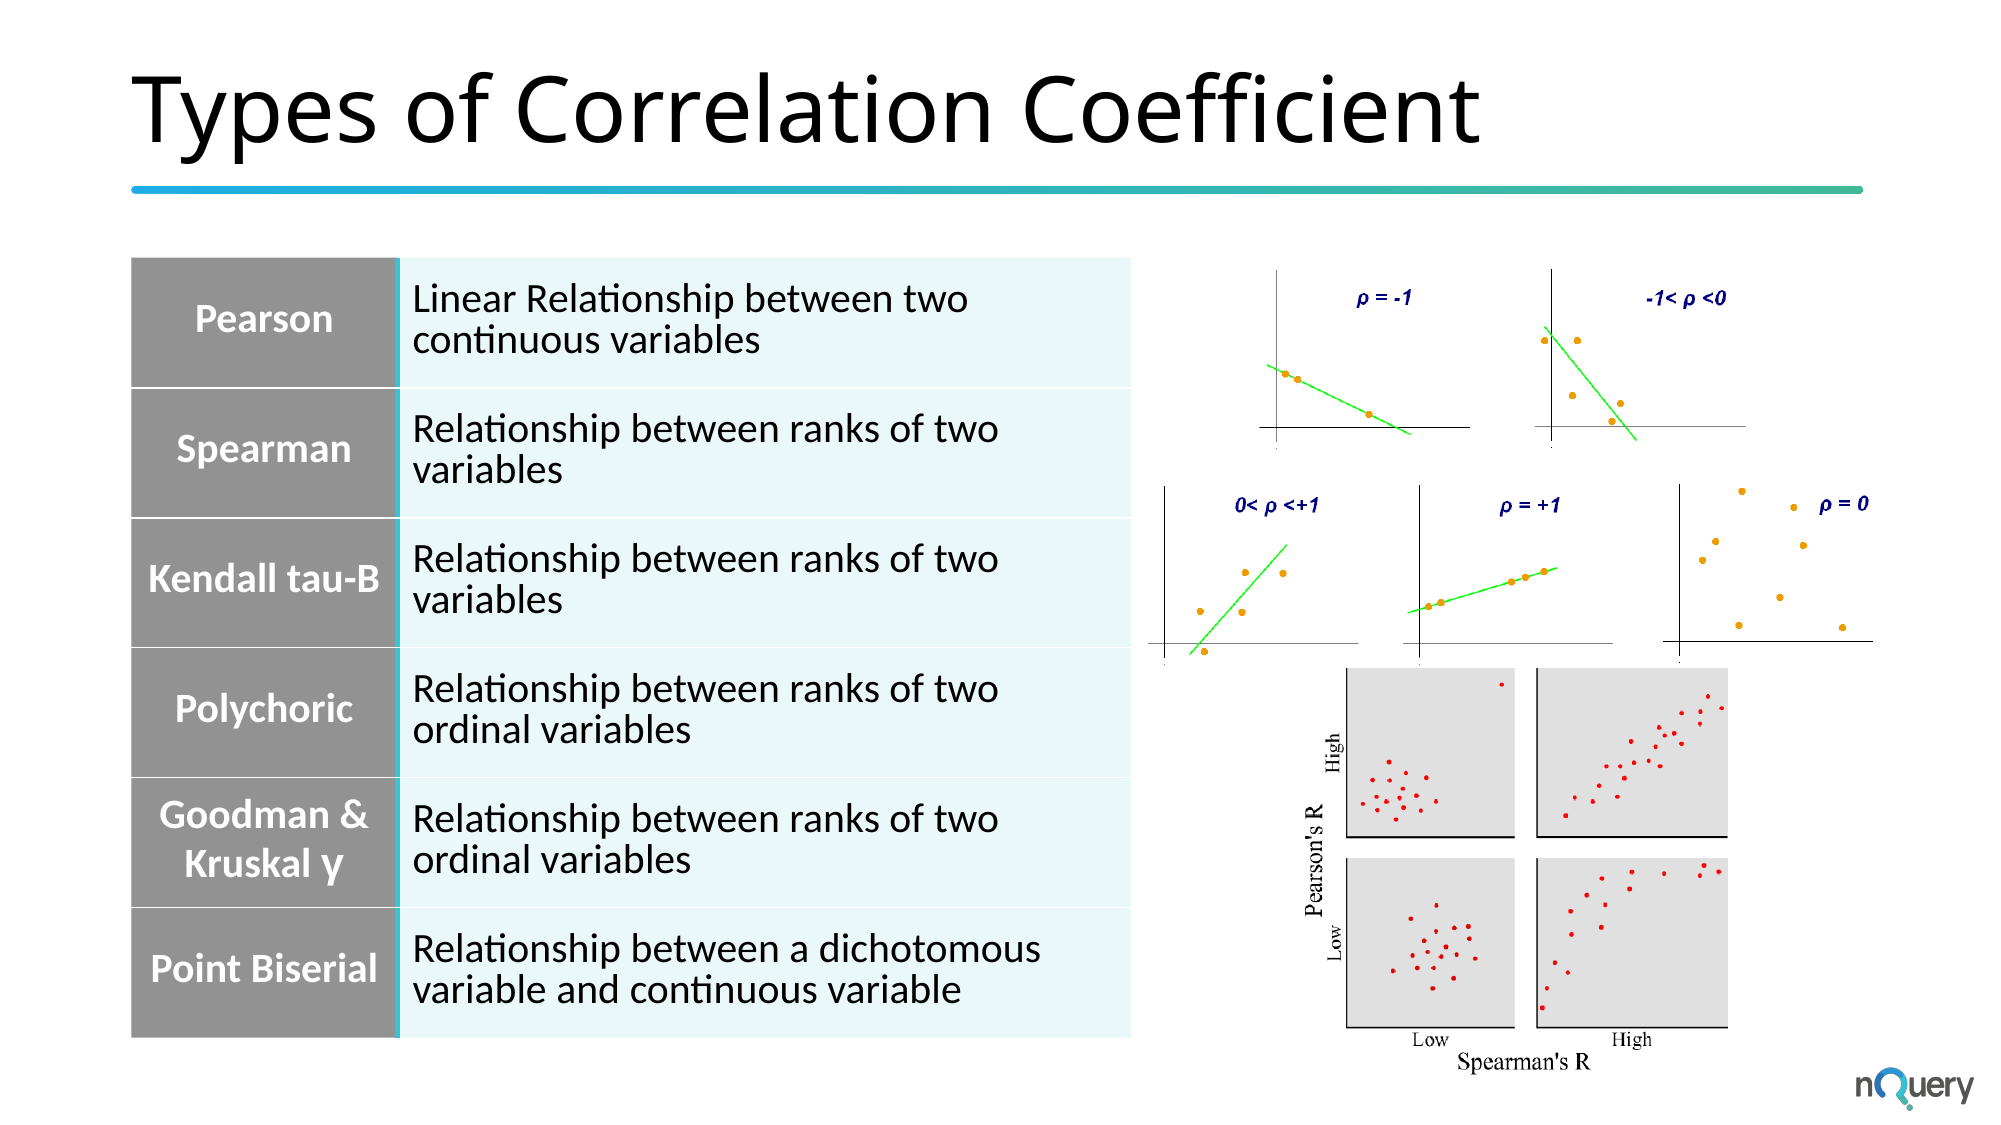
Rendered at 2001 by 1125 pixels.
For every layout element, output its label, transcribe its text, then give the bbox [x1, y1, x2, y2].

table_cell Relationship between ranks of two variables [400, 519, 1132, 647]
table_cell Spearman [131, 389, 395, 517]
table_cell Relationship between ranks of two ordinal variables [400, 648, 1132, 777]
table_header Pearson [131, 258, 395, 387]
table_cell Polychoric [131, 648, 395, 777]
table_header Linear Relationship between two continuous variables [400, 258, 1132, 387]
table_cell Kendall tau-B [131, 519, 395, 647]
picture [1841, 1047, 1989, 1125]
table_cell Point Biserial [131, 908, 395, 1038]
table_cell Relationship between ranks of two variables [400, 389, 1132, 517]
table_cell Relationship between ranks of two ordinal variables [400, 778, 1132, 907]
table_cell Relationship between a dichotomous variable and continuous variable [400, 908, 1132, 1038]
title Types of Correlation Coefficient [131, 35, 1863, 163]
picture [1143, 257, 1886, 1076]
table_cell Goodman & Kruskal γ [131, 778, 395, 907]
